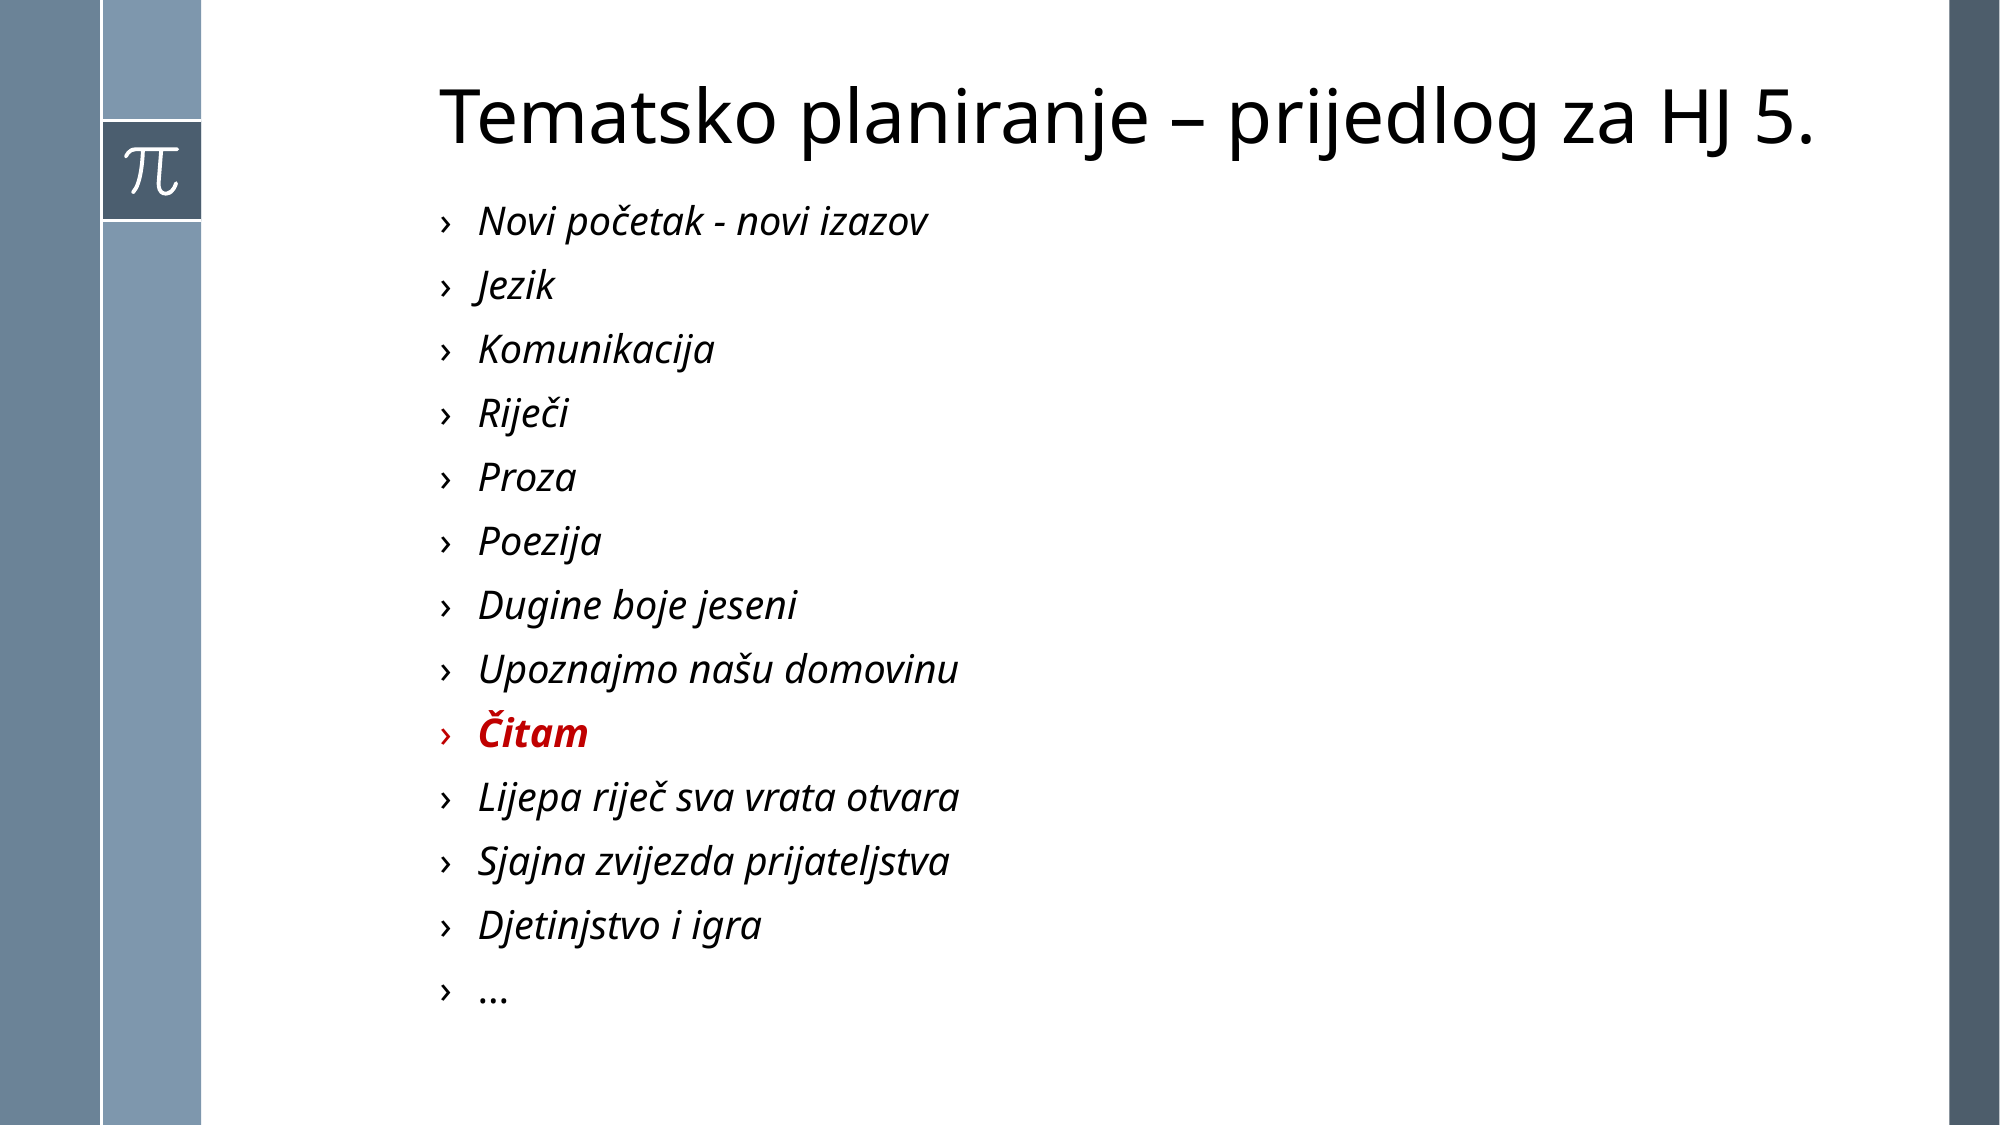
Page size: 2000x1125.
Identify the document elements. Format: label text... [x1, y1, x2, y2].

list Novi početak - novi izazov Jezik Komunikacija Riječi Proza Poezija Dugine boje jeseni Upoznajmo našu domovinu Čitam Lijepa riječ sva vrata otvara Sjajna zvijezda prijateljstva Djetinjstvo i igra ... [424, 194, 1887, 1024]
title Tematsko planiranje – prijedlog za HJ 5. [424, 31, 1887, 168]
